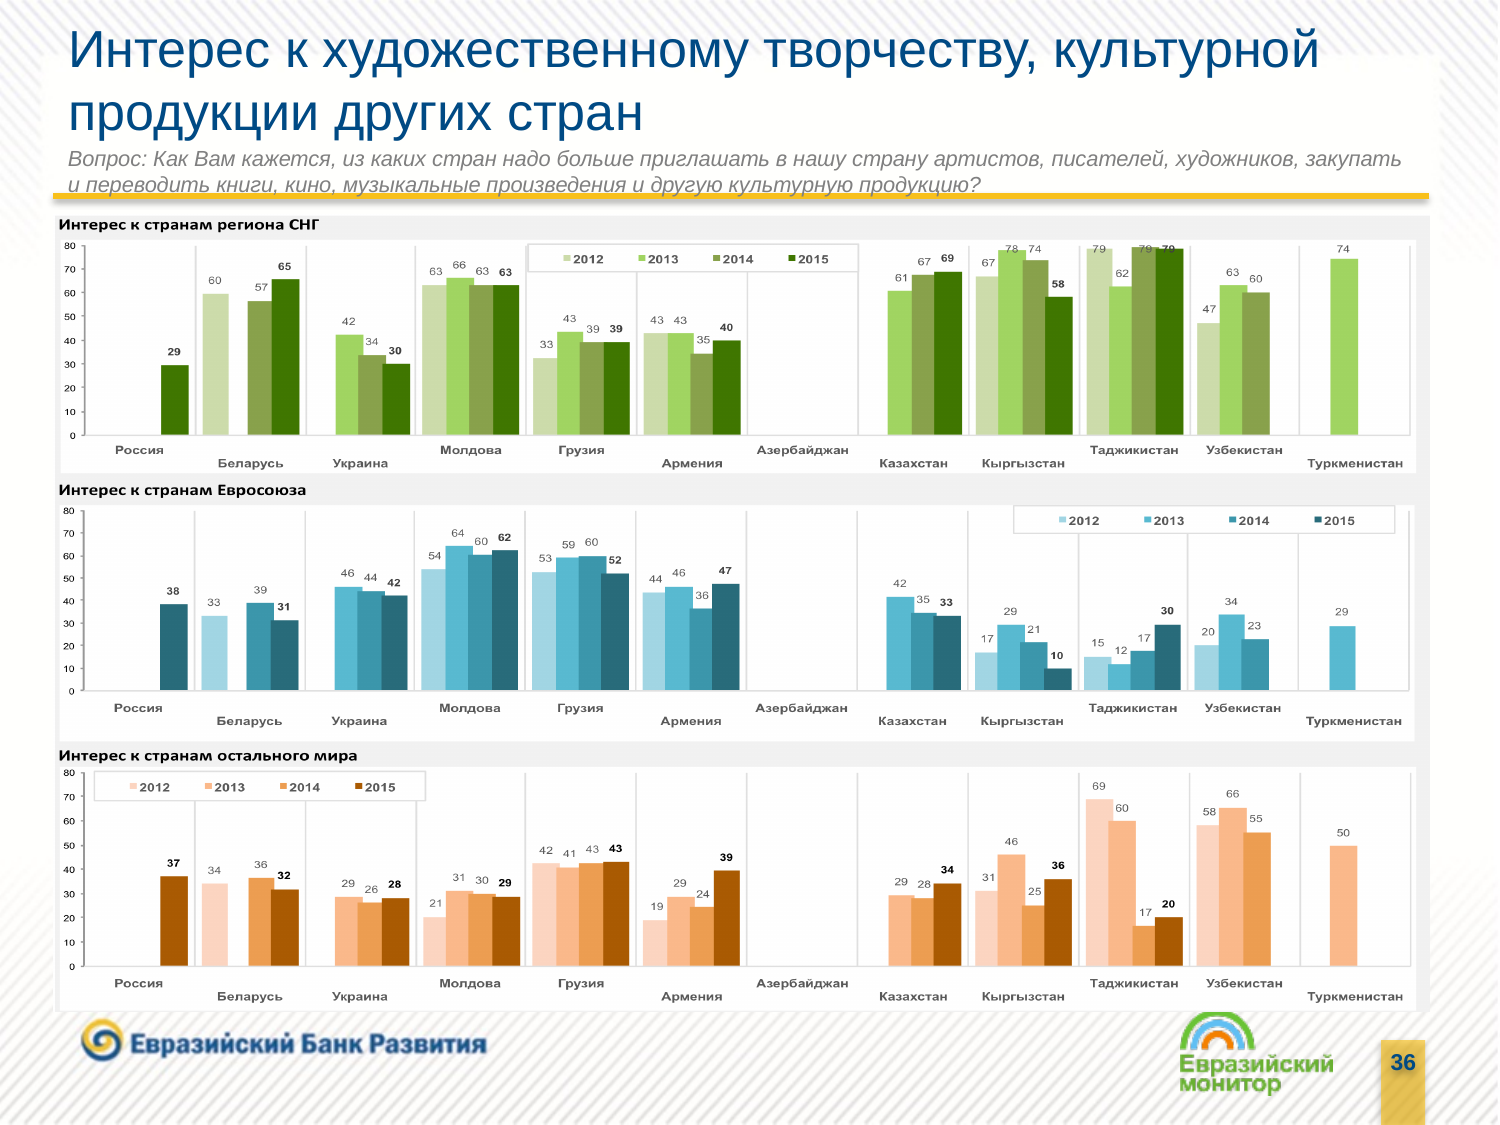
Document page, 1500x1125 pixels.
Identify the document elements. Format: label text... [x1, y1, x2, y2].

picture [0, 0, 1500, 1125]
title Интерес к художественному творчеству, культурной продукции других стран [53, 30, 1425, 126]
text_box Вопрос: Как Вам кажется, из каких стран надо больше приглашать в нашу страну артистов, писателей, художников, закупать и переводить книги, кино, музыкальные произведения и другую культурную продукцию? [53, 137, 1424, 205]
